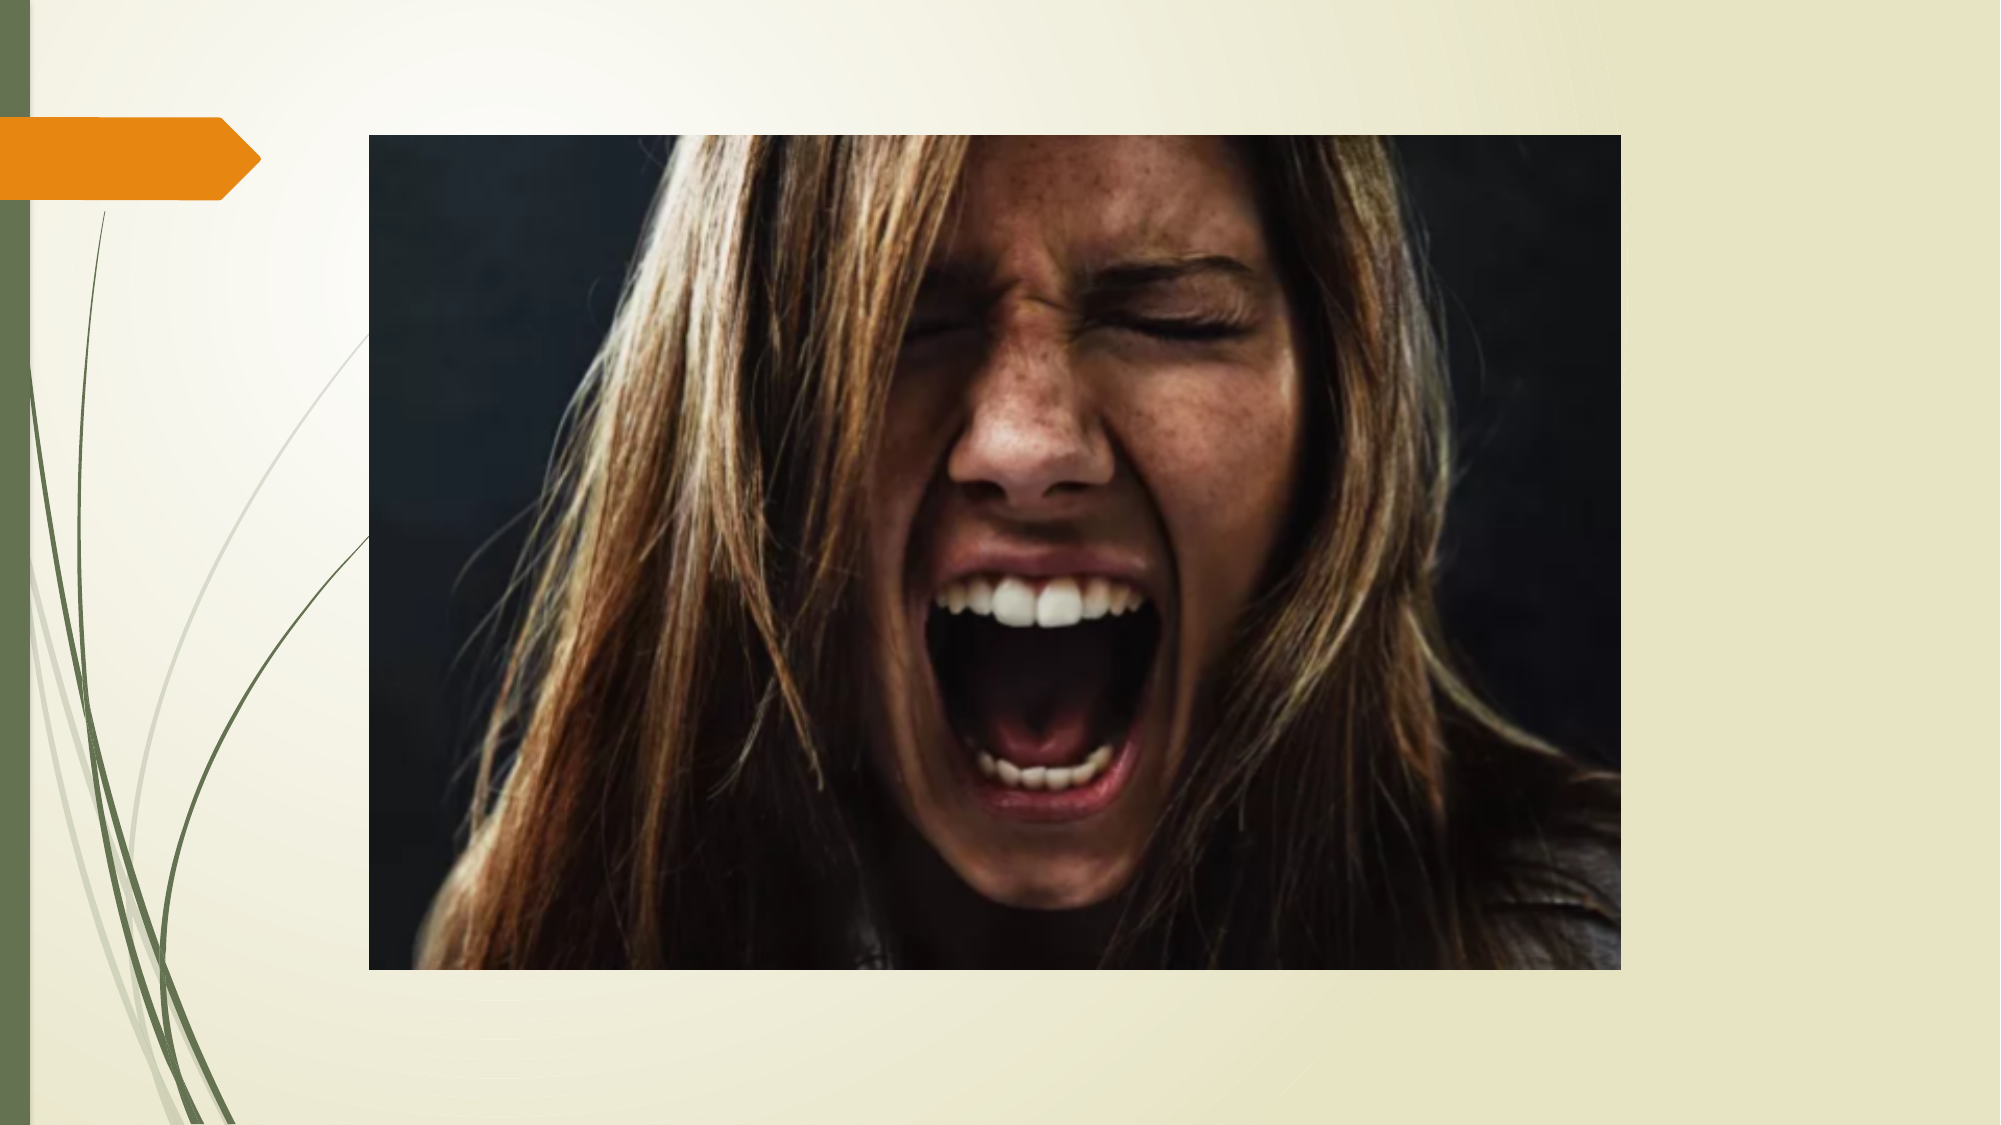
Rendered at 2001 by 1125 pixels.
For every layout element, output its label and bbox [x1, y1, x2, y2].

list [369, 135, 1622, 970]
